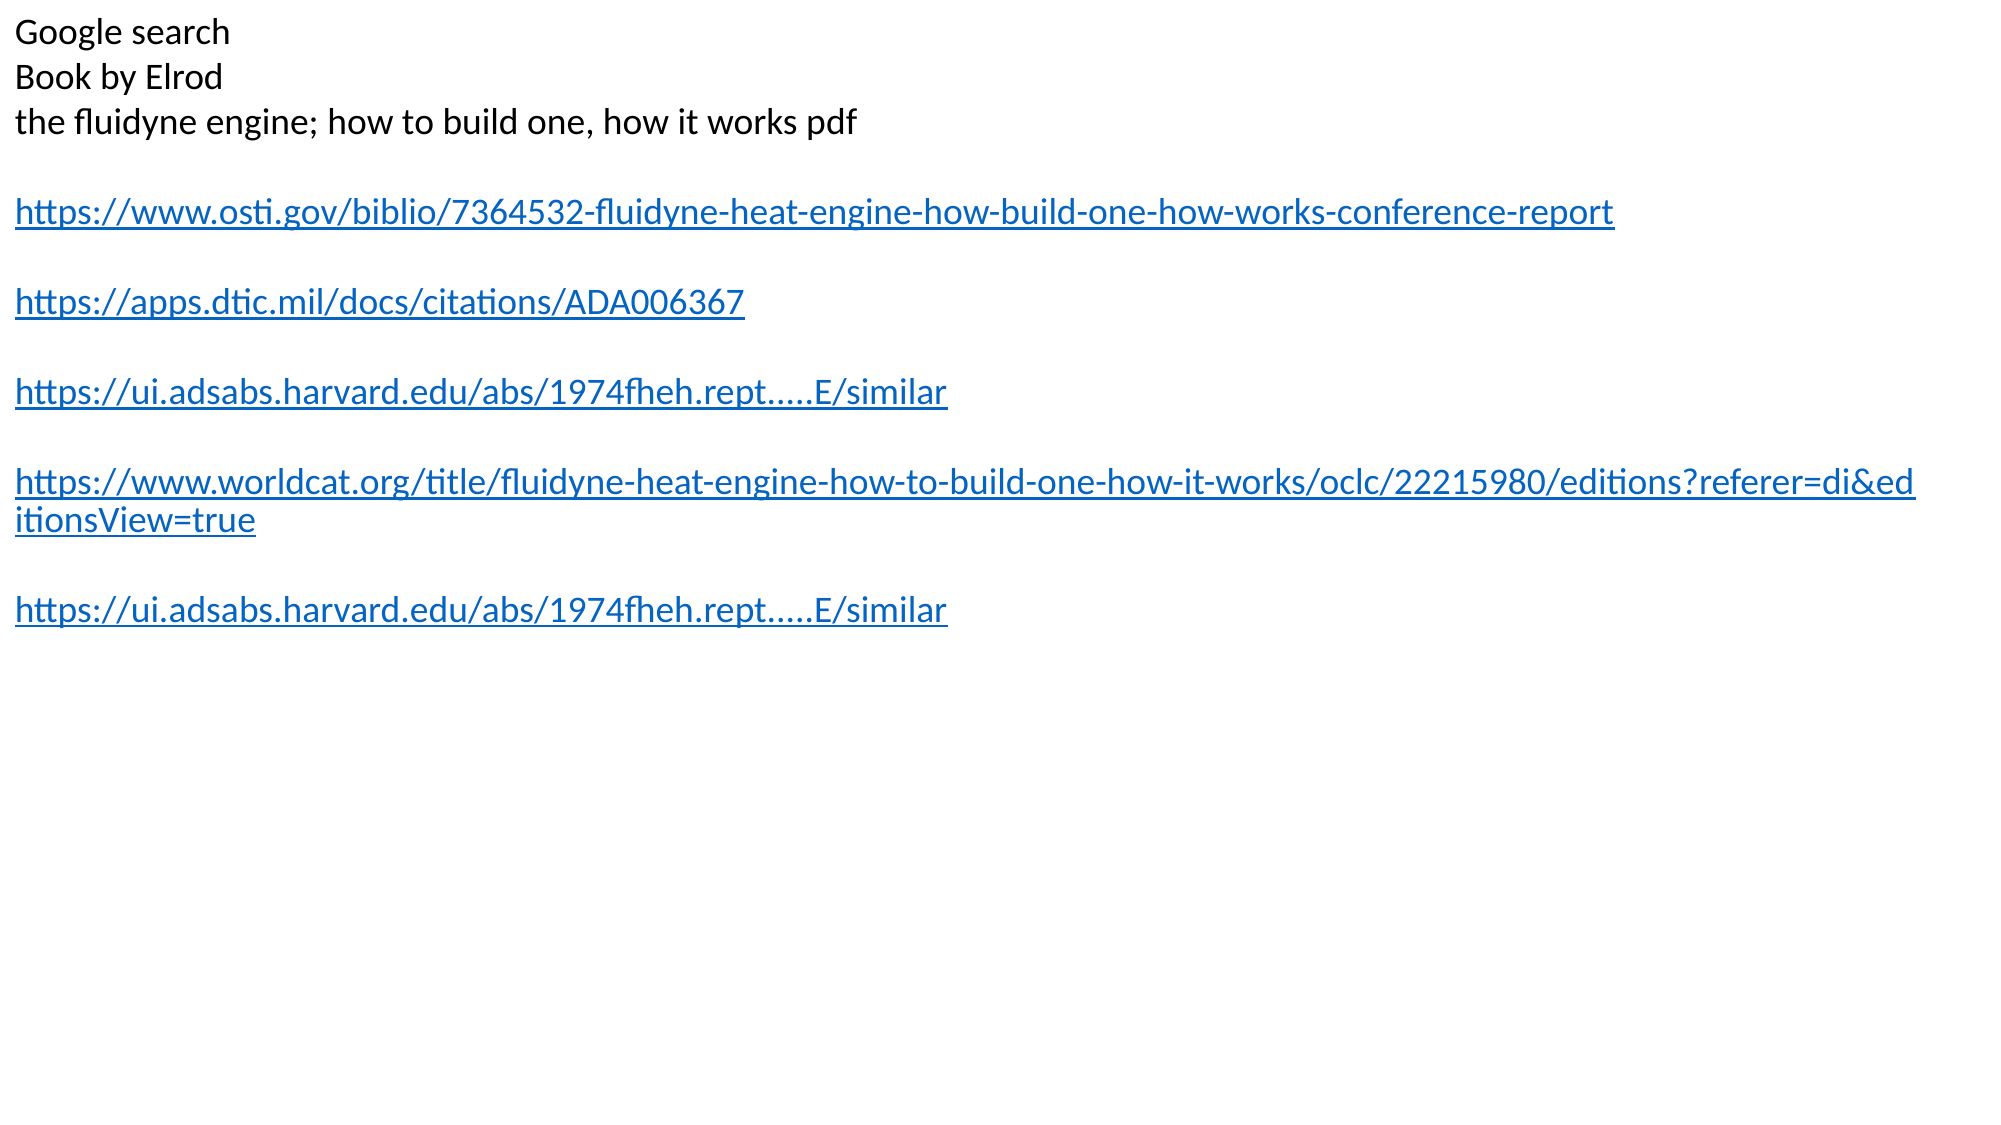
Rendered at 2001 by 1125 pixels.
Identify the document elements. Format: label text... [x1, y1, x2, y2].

text_box Google search Book by Elrod the fluidyne engine; how to build one, how it works pdf https://www.osti.gov/biblio/7364532-fluidyne-heat-engine-how-build-one-how-works-conference-report https://apps.dtic.mil/docs/citations/ADA006367 https://ui.adsabs.harvard.edu/abs/1974fheh.rept.....E/similar https://www.worldcat.org/title/fluidyne-heat-engine-how-to-build-one-how-it-works/oclc/22215980/editions?referer=di&editionsView=true https://ui.adsabs.harvard.edu/abs/1974fheh.rept.....E/similar [0, 0, 1934, 1005]
